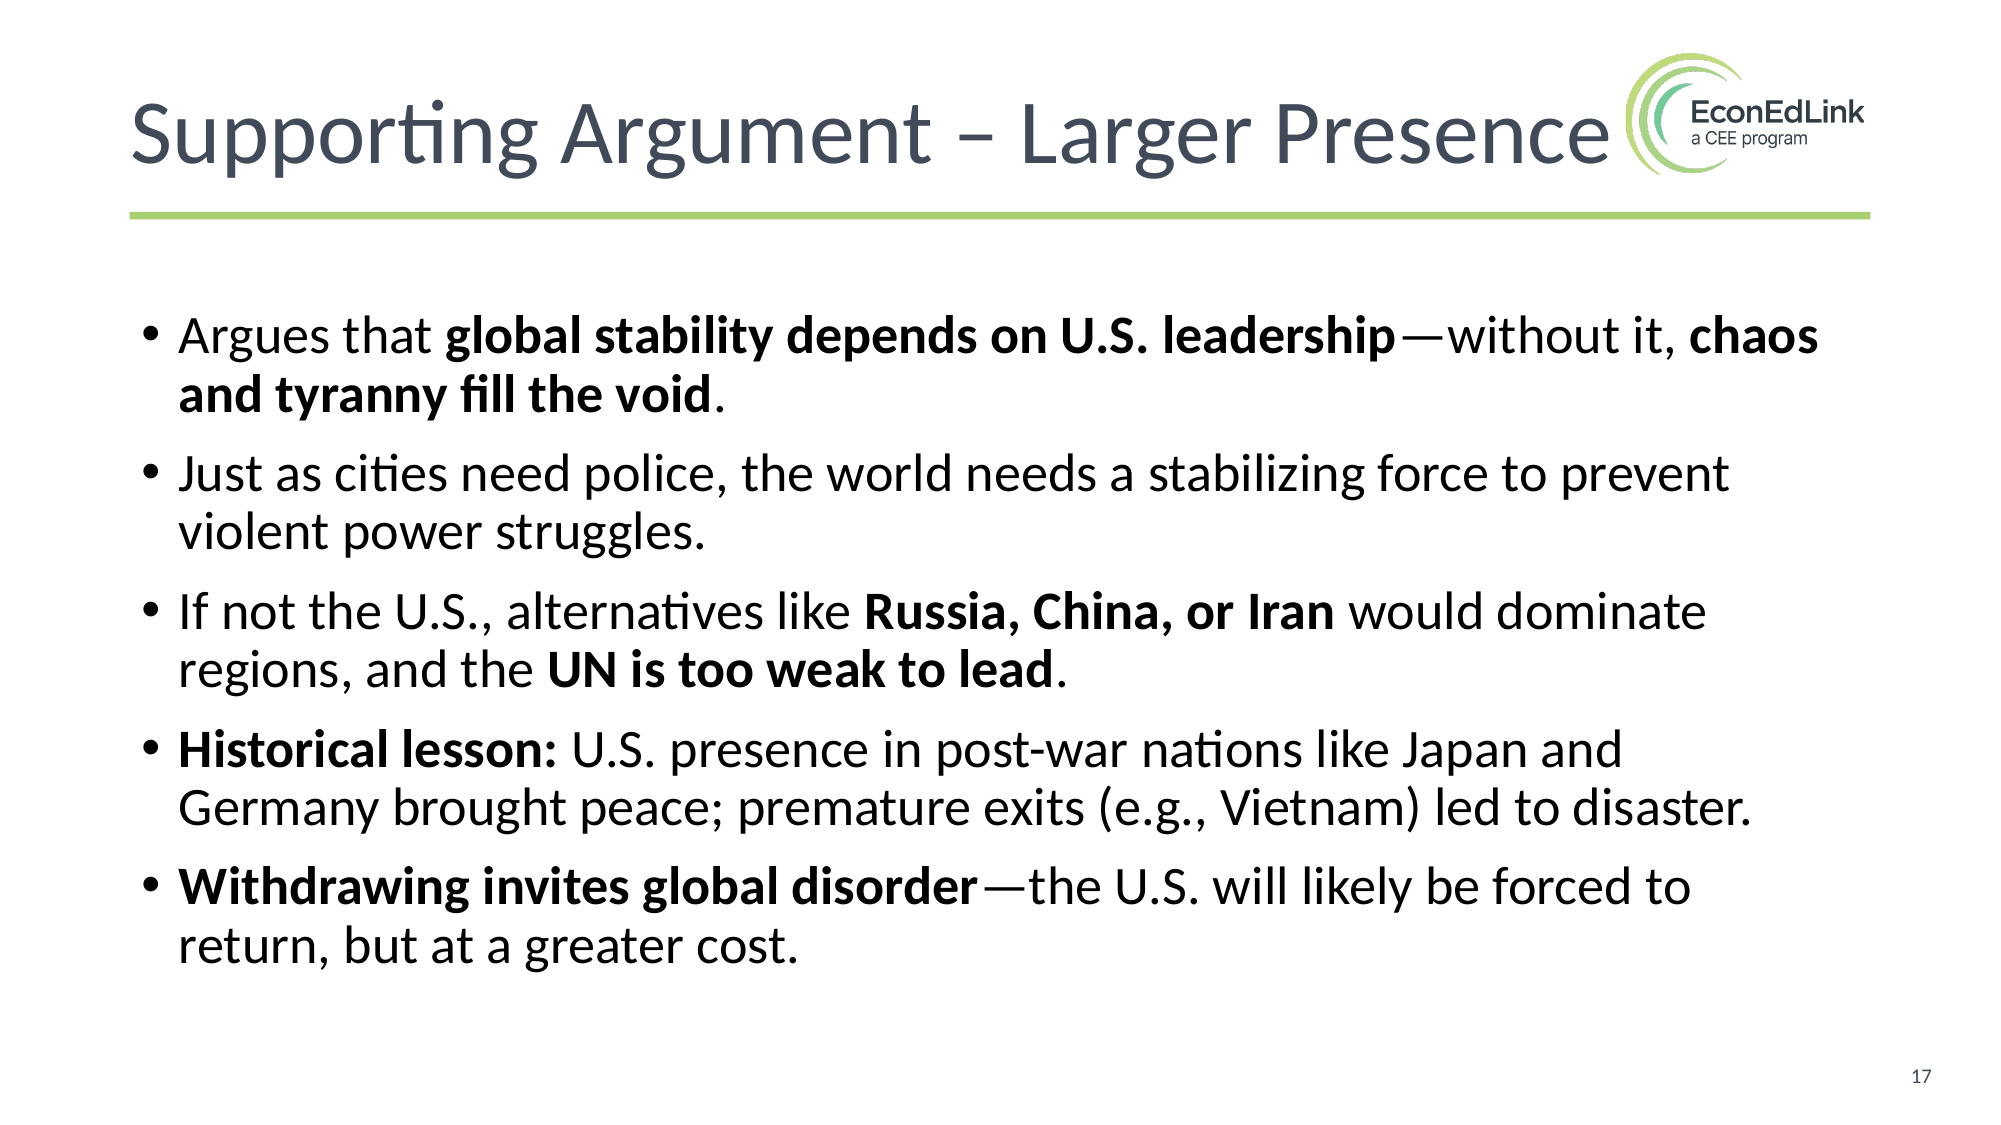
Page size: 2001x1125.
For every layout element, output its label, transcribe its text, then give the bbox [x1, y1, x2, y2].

text_box Supporting Argument – Larger Presence [115, 77, 1852, 278]
text_box Argues that global stability depends on U.S. leadership—without it, chaos and tyranny fill the void. Just as cities need police, the world needs a stabilizing force to prevent violent power struggles. If not the U.S., alternatives like Russia, China, or Iran would dominate regions, and the UN is too weak to lead. Historical lesson: U.S. presence in post-war nations like Japan and Germany brought peace; premature exits (e.g., Vietnam) led to disaster. Withdrawing invites global disorder—the U.S. will likely be forced to return, but at a greater cost. [126, 299, 1854, 448]
slide_number 17 [1411, 1045, 1947, 1106]
